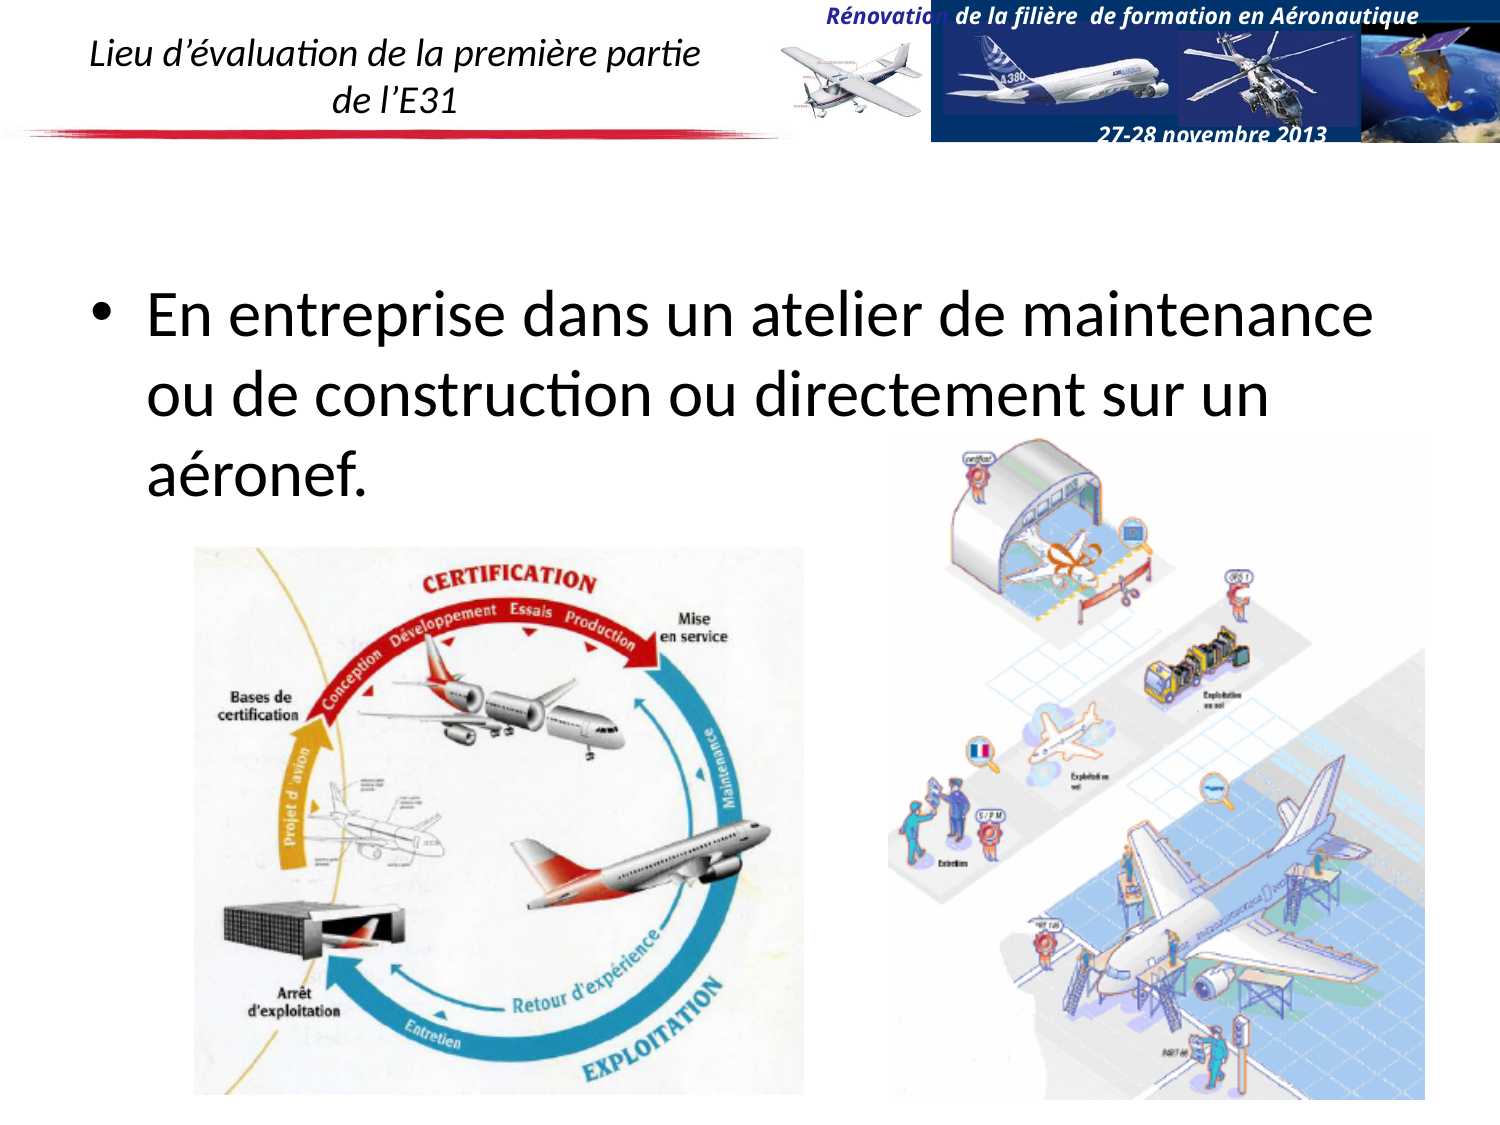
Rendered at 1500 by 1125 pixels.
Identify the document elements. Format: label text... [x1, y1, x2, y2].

title Lieu d’évaluation de la première partie de l’E31 [53, 19, 738, 130]
list En entreprise dans un atelier de maintenance ou de construction ou directement sur un aéronef. [75, 262, 1425, 1005]
picture [943, 21, 1358, 127]
picture [888, 432, 1426, 1100]
picture [194, 547, 804, 1095]
picture [1361, 20, 1500, 143]
picture [2, 29, 928, 141]
